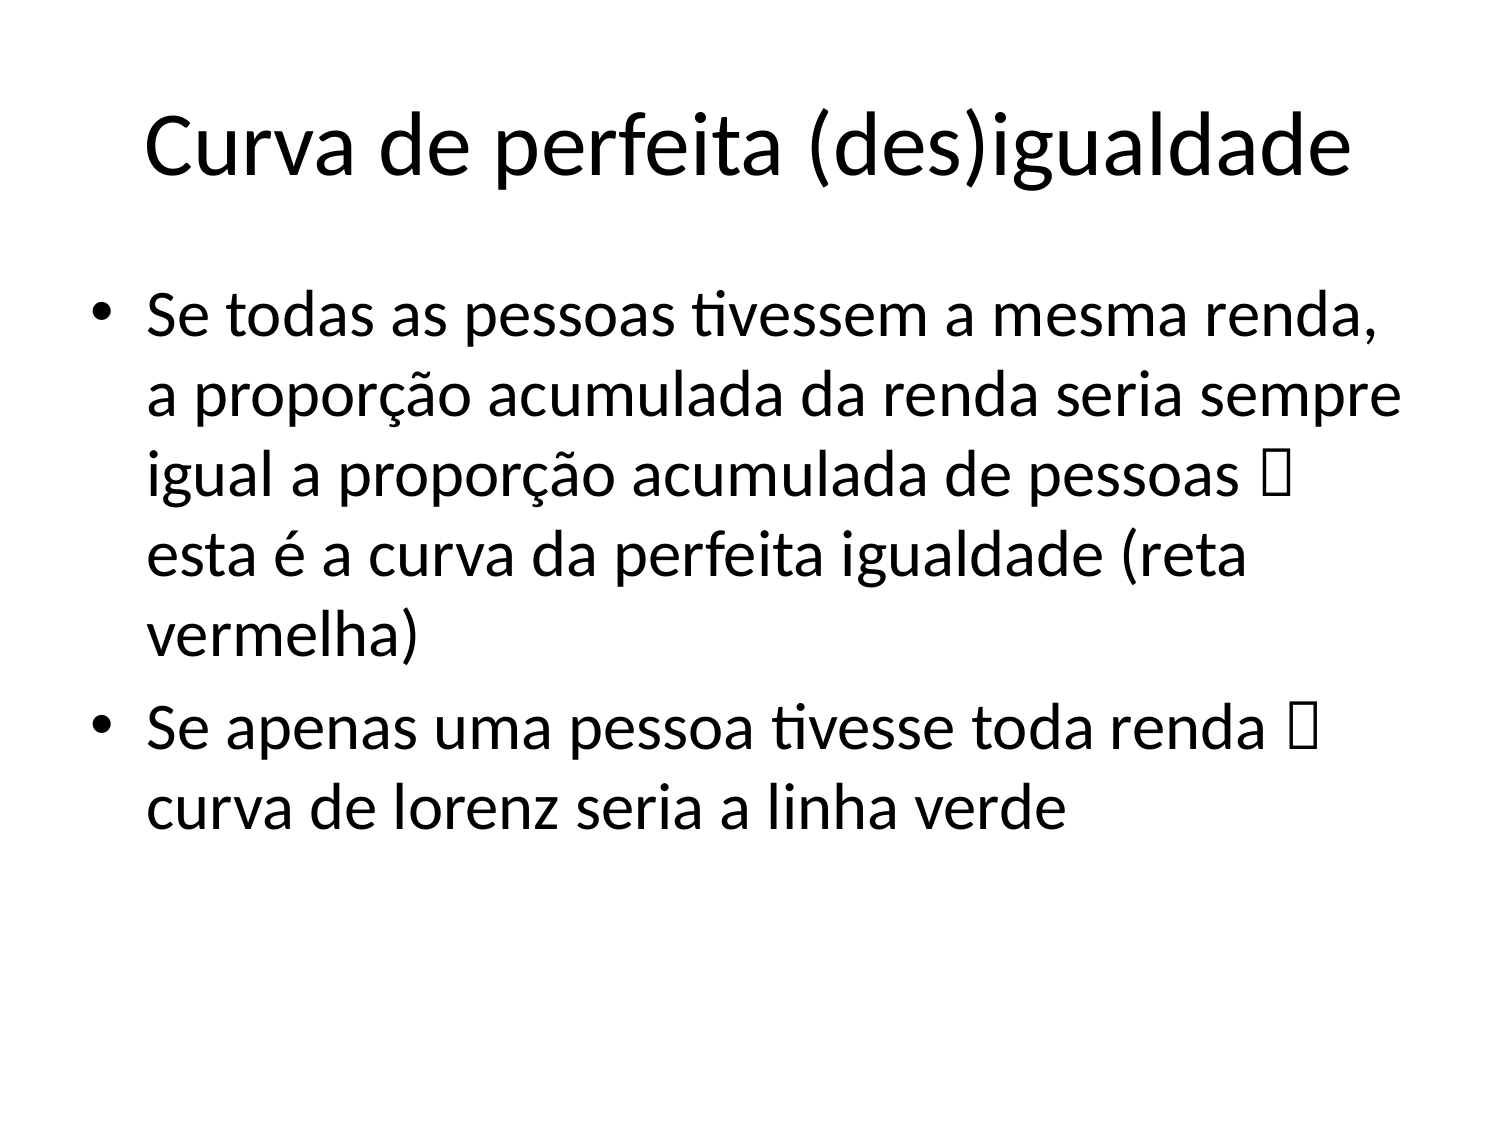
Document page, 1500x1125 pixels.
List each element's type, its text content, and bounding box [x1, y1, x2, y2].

list Se todas as pessoas tivessem a mesma renda, a proporção acumulada da renda seria sempre igual a proporção acumulada de pessoas  esta é a curva da perfeita igualdade (reta vermelha) Se apenas uma pessoa tivesse toda renda  curva de lorenz seria a linha verde [75, 262, 1425, 1005]
title Curva de perfeita (des)igualdade [75, 45, 1425, 233]
